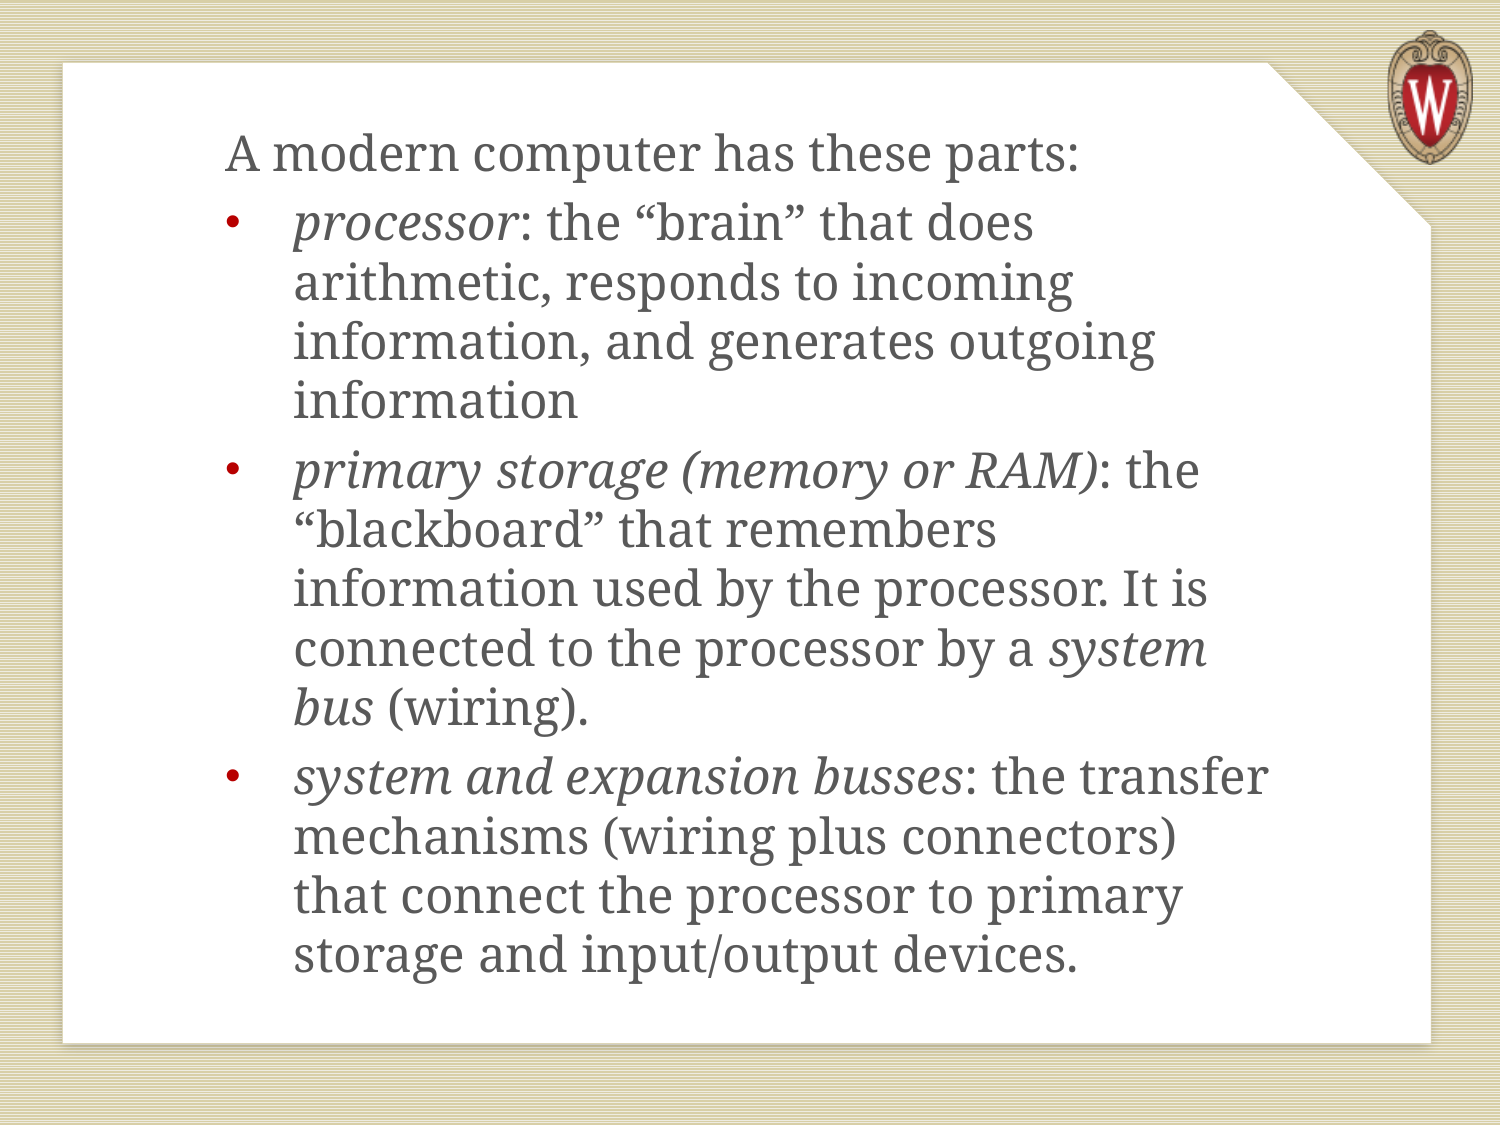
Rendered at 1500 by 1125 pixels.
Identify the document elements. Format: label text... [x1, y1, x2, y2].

subtitle A modern computer has these parts: processor: the “brain” that does arithmetic, responds to incoming information, and generates outgoing information primary storage (memory or RAM): the “blackboard” that remembers information used by the processor. It is connected to the processor by a system bus (wiring). system and expansion busses: the transfer mechanisms (wiring plus connectors) that connect the processor to primary storage and input/output devices. [225, 122, 1275, 1003]
